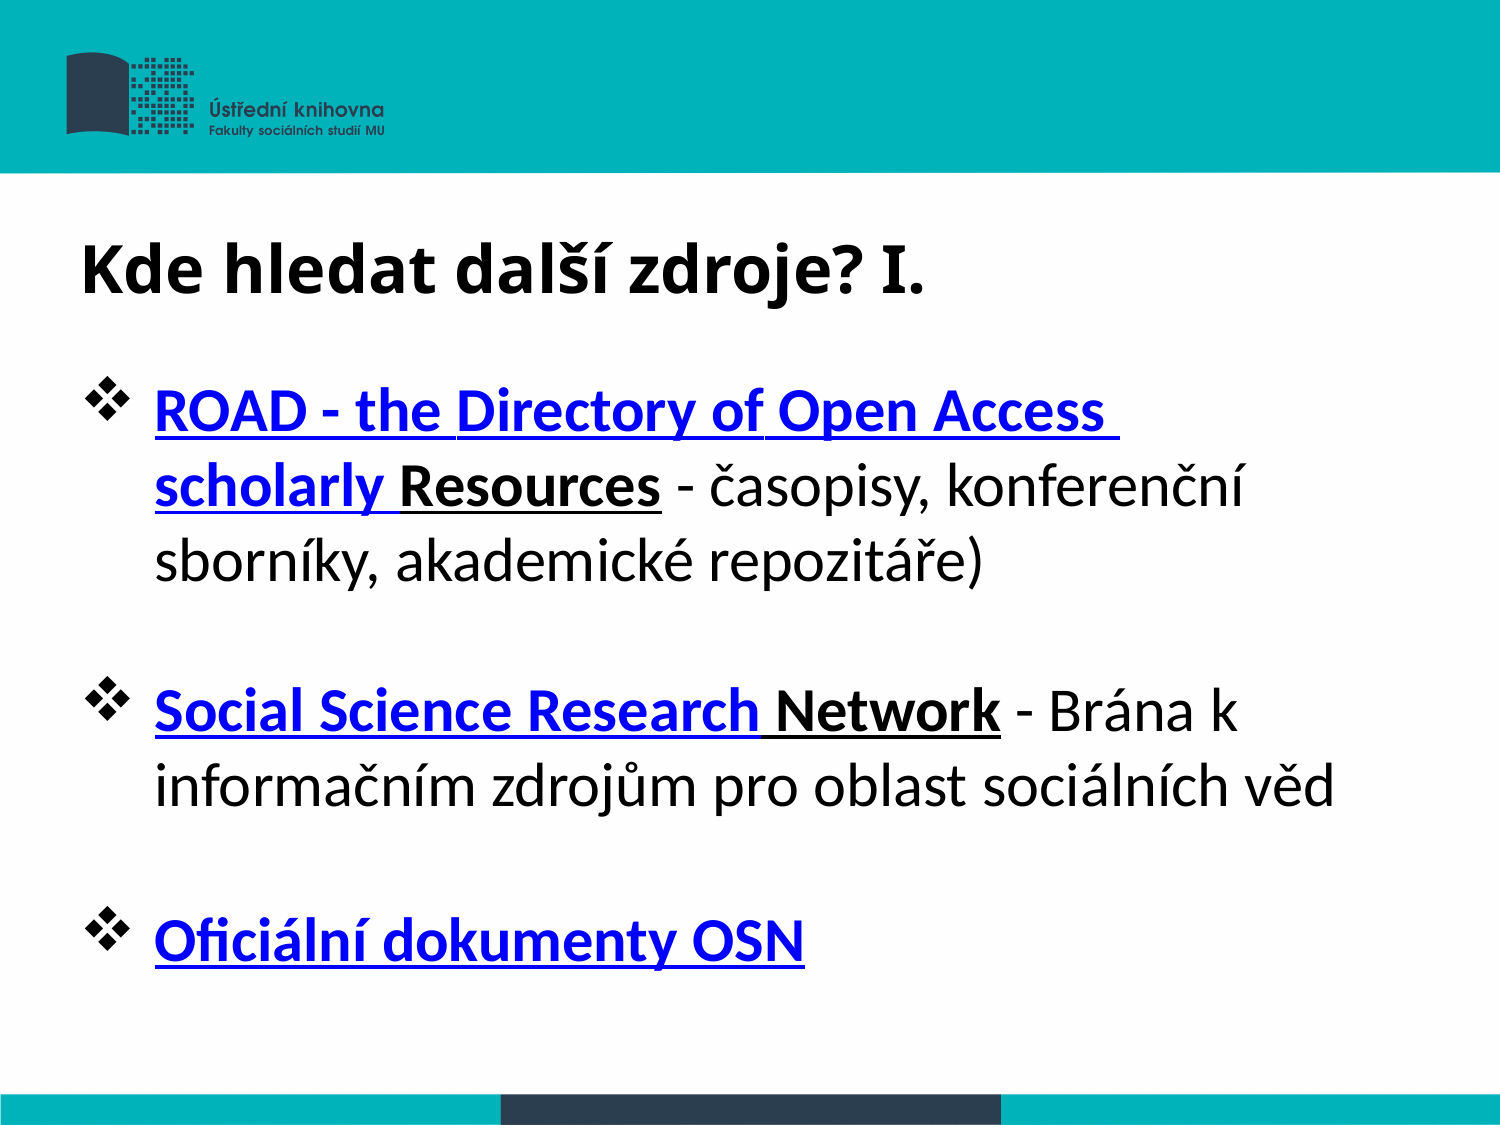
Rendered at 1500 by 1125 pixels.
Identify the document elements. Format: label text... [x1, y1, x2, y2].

text_box Kde hledat další zdroje? I. [64, 219, 1128, 315]
text_box ROAD - the Directory of Open Access scholarly Resources - časopisy, konferenční sborníky, akademické repozitáře) Social Science Research Network - Brána k informačním zdrojům pro oblast sociálních věd Oficiální dokumenty OSN [64, 361, 1365, 1125]
text_box [64, 201, 1471, 306]
picture [0, 0, 1500, 1125]
